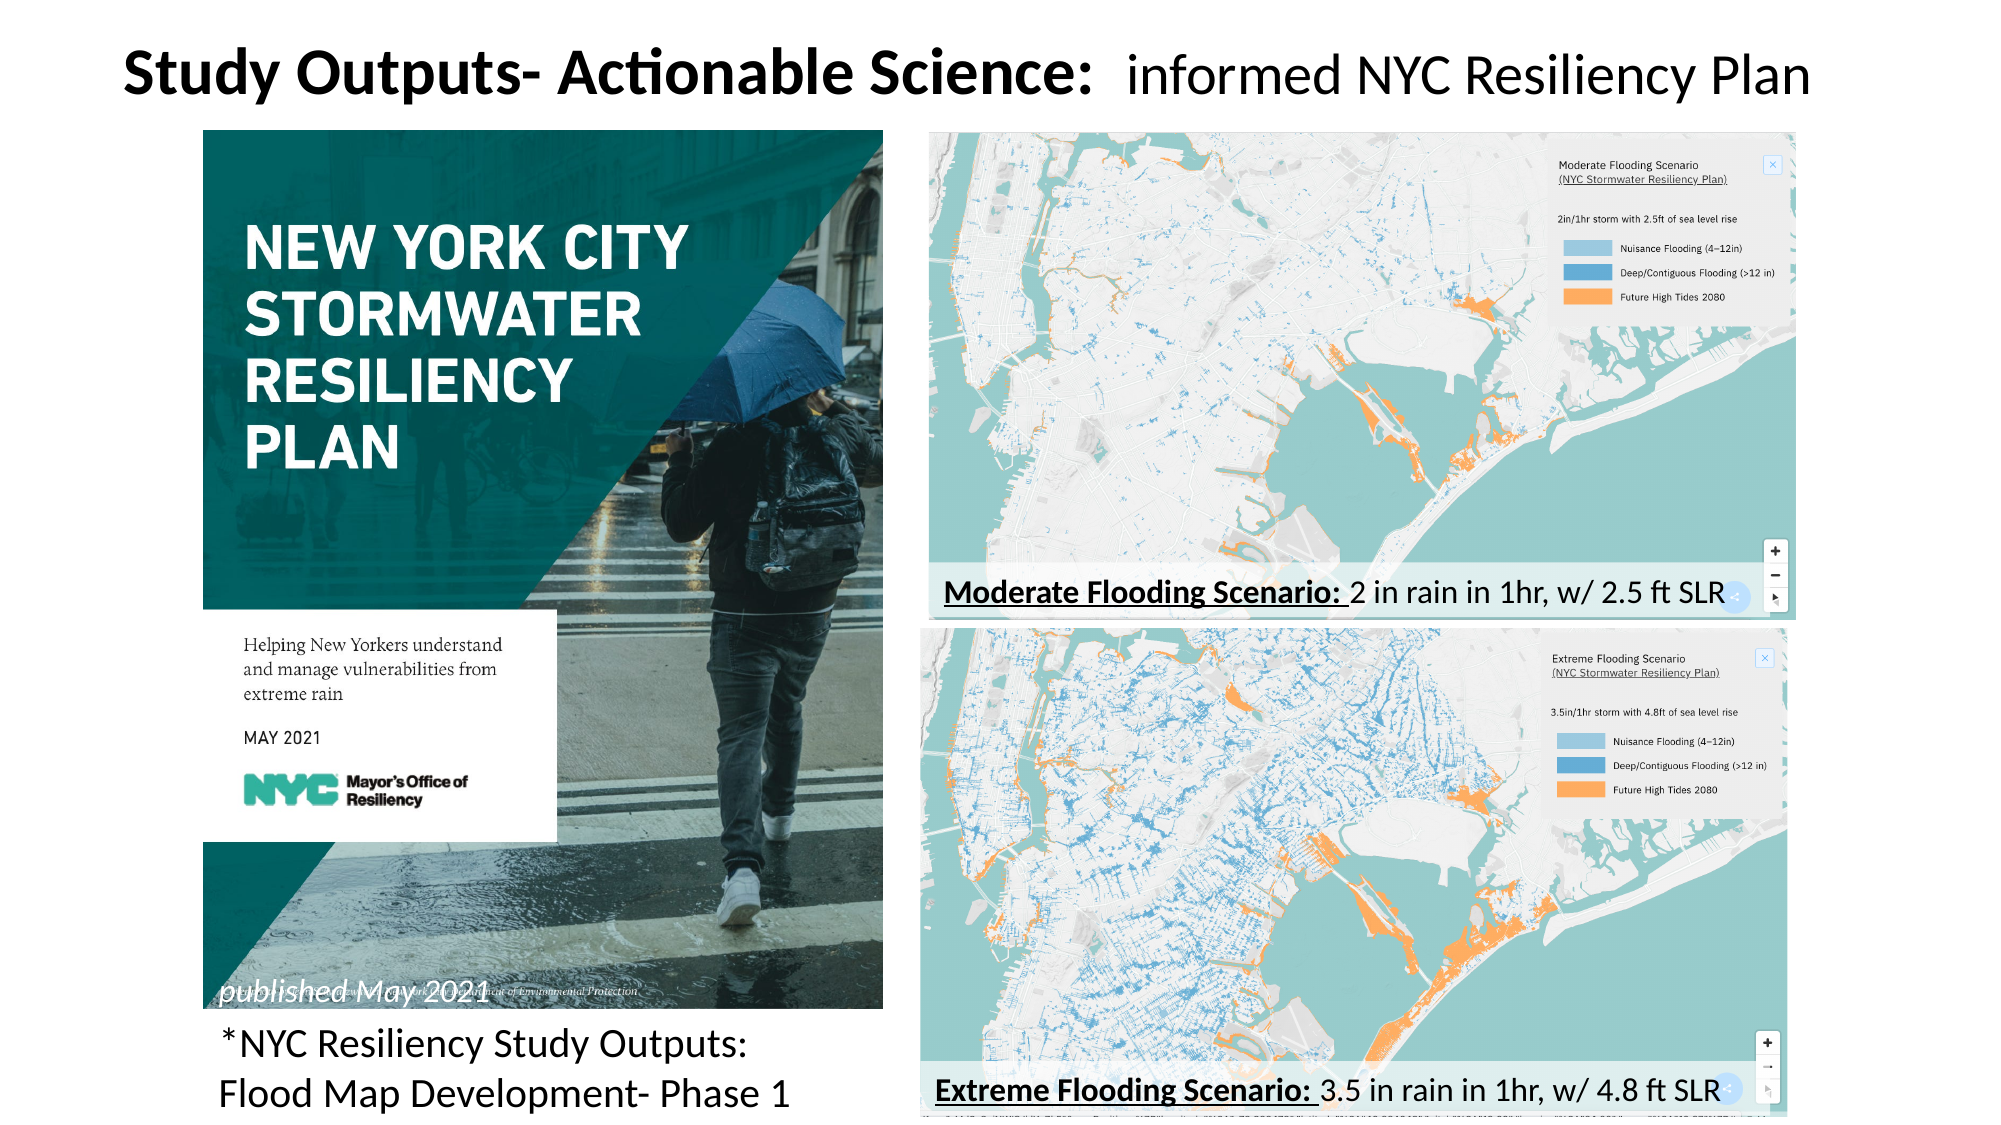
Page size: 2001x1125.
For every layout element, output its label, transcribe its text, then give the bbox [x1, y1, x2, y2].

text_box Study Outputs- Actionable Science: informed NYC Resiliency Plan [109, 20, 1827, 115]
picture [928, 132, 1796, 620]
text_box *NYC Resiliency Study Outputs: Flood Map Development- Phase 1 [203, 1009, 839, 1124]
picture [203, 130, 883, 1009]
picture [920, 628, 1788, 1117]
